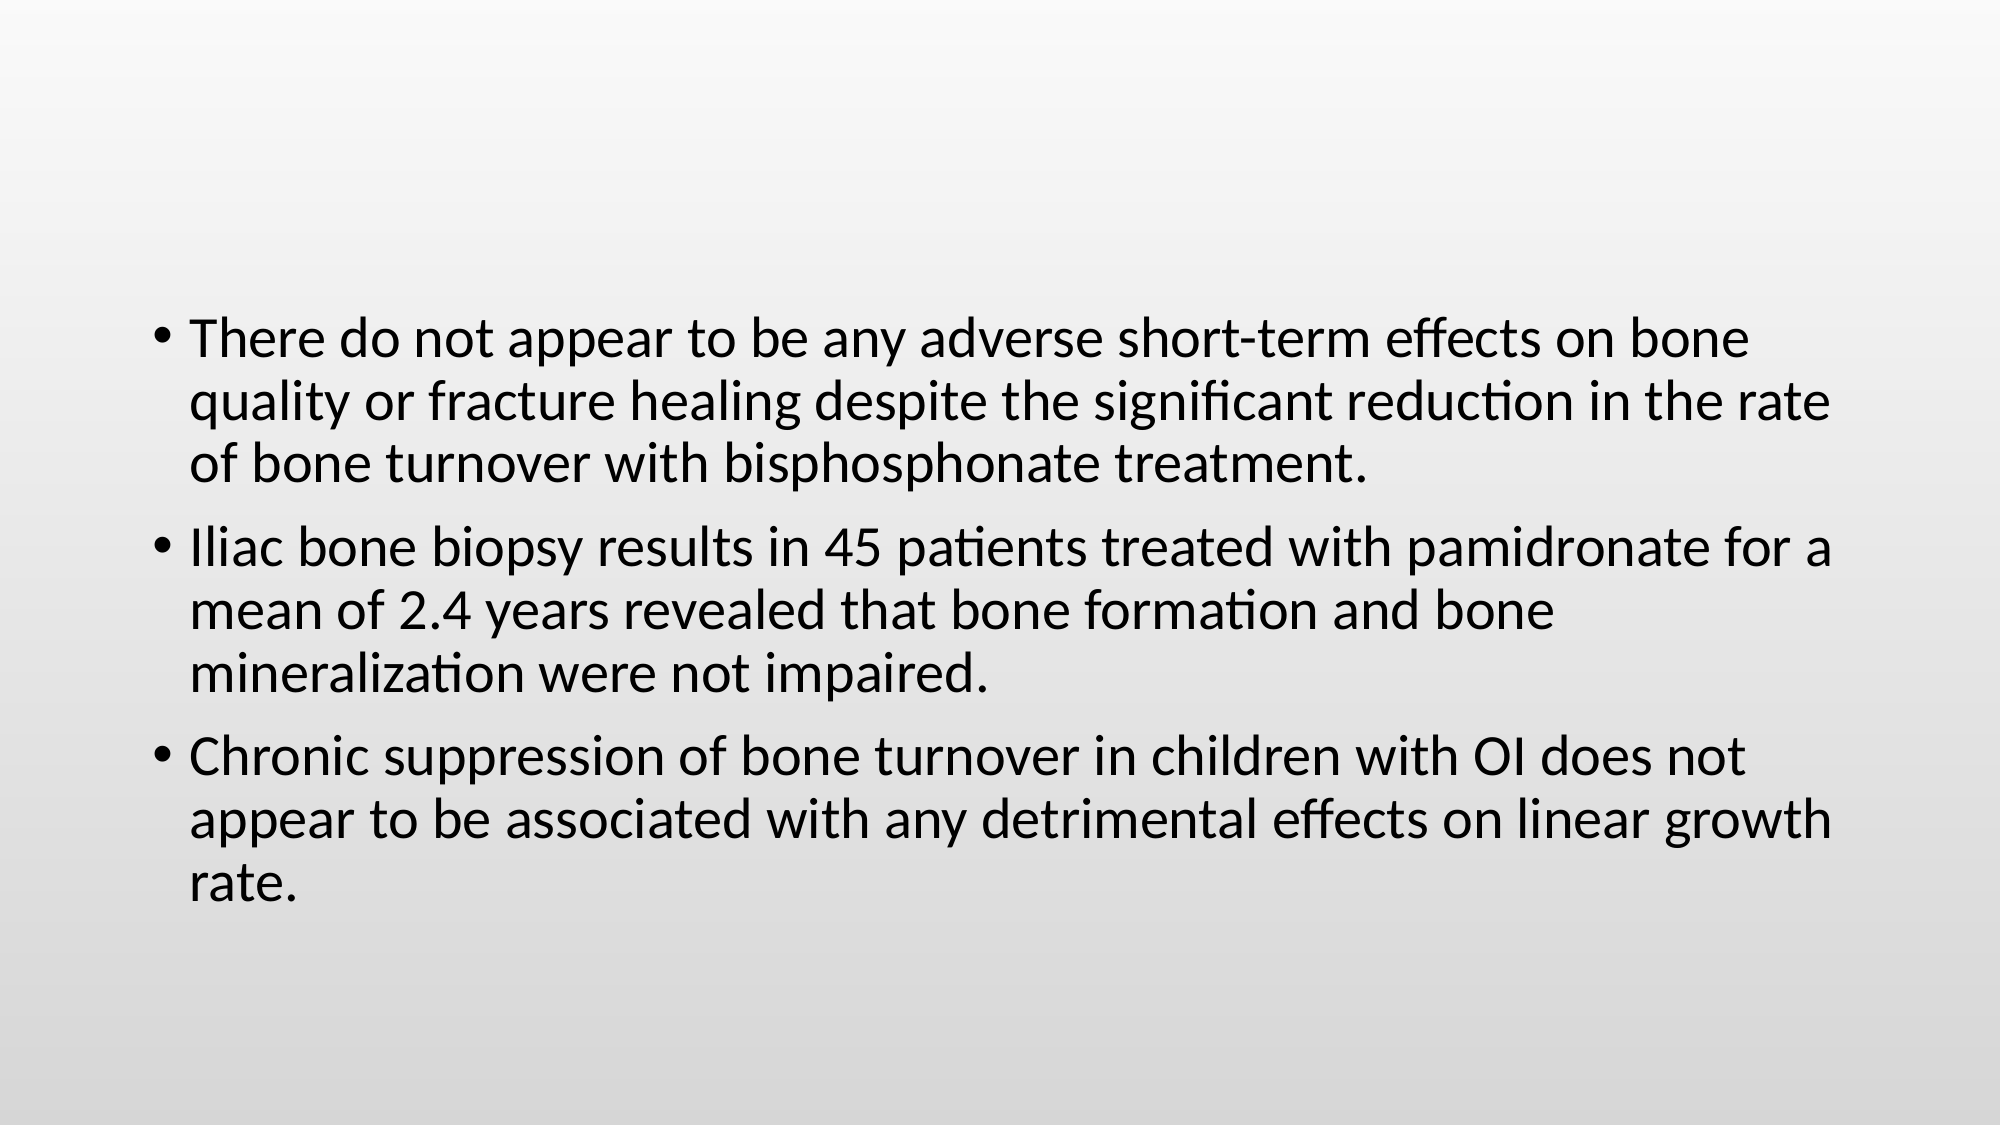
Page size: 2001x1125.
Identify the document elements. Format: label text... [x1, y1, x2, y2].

list There do not appear to be any adverse short-term effects on bone quality or fracture healing despite the significant reduction in the rate of bone turnover with bisphosphonate treatment. Iliac bone biopsy results in 45 patients treated with pamidronate for a mean of 2.4 years revealed that bone formation and bone mineralization were not impaired. Chronic suppression of bone turnover in children with OI does not appear to be associated with any detrimental effects on linear growth rate. [137, 299, 1863, 1014]
